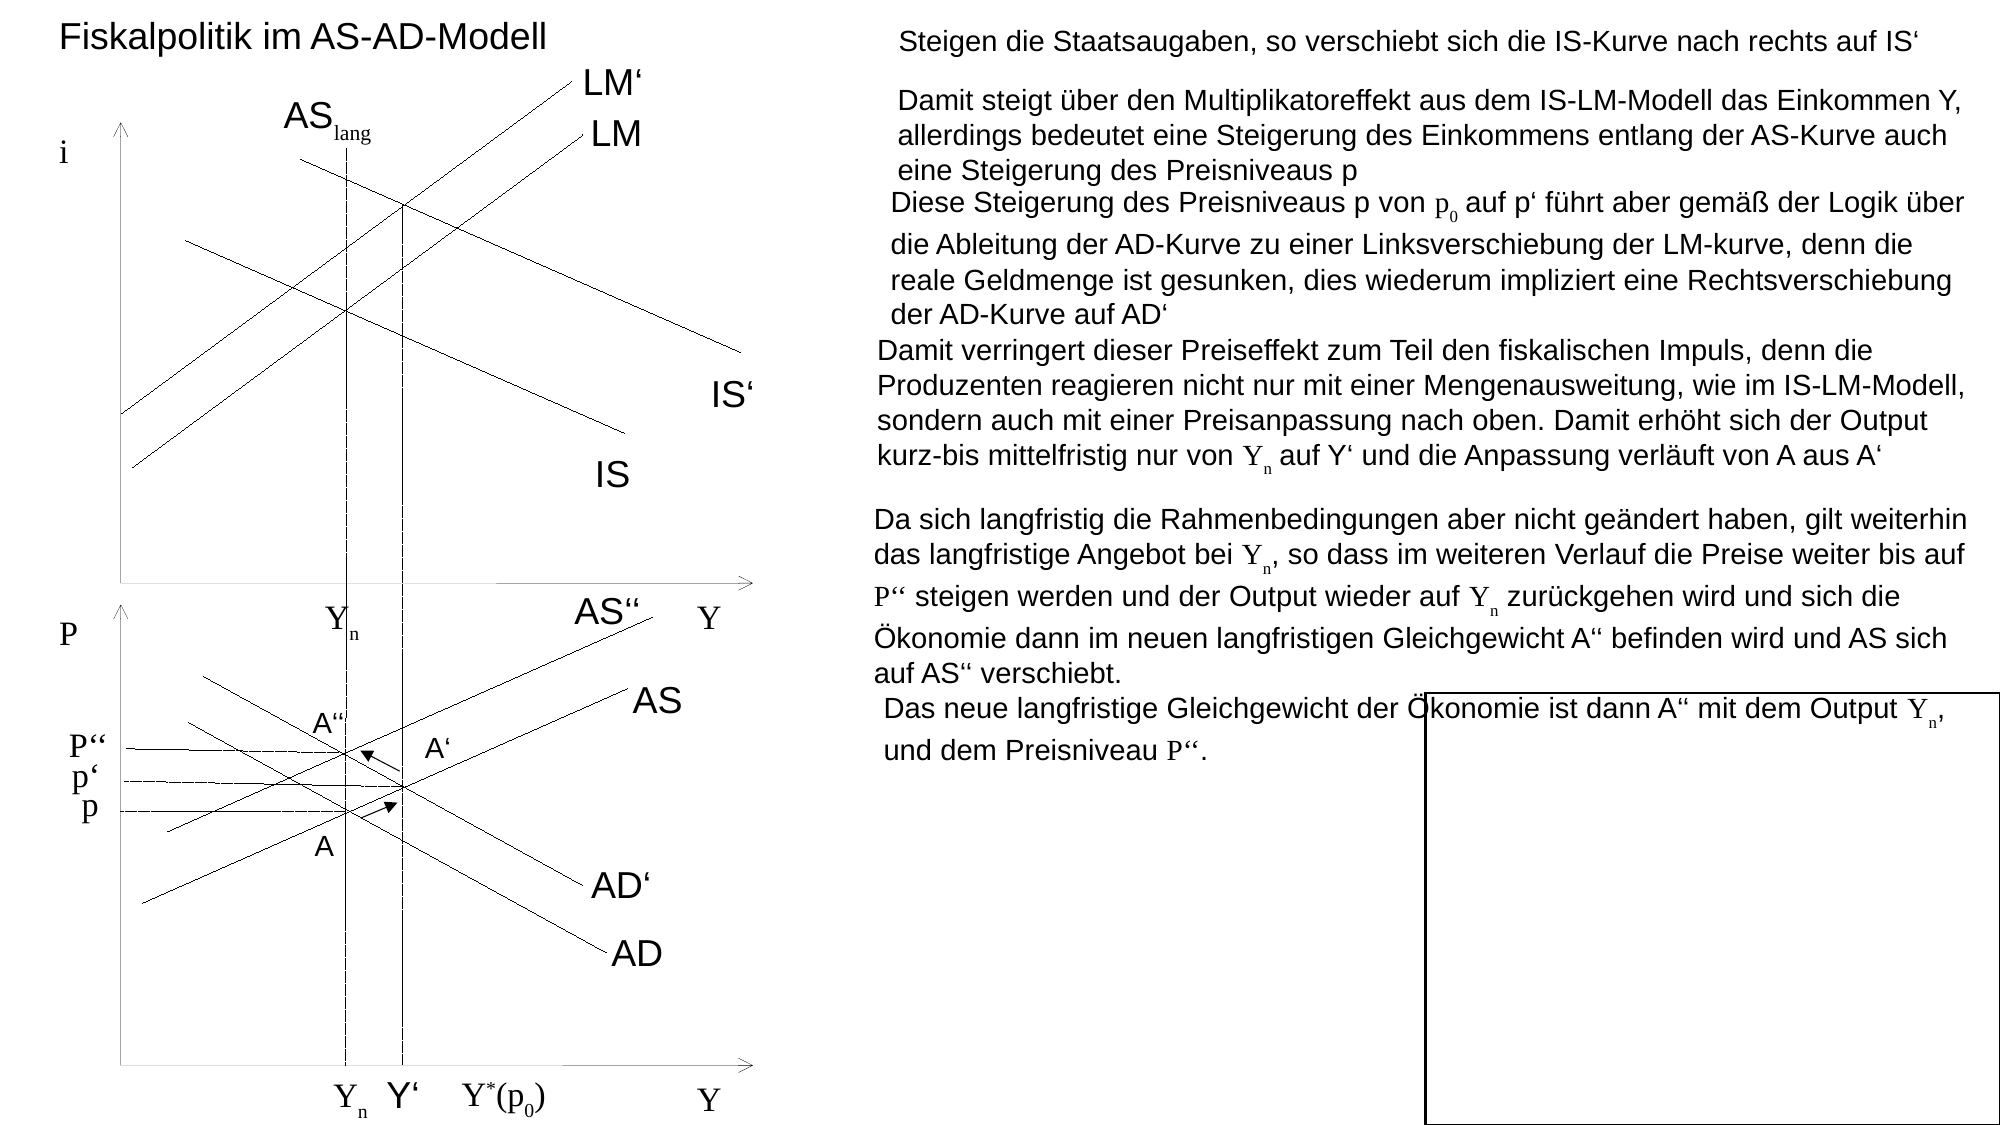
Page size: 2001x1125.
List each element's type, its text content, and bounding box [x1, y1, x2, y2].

text_box Damit verringert dieser Preiseffekt zum Teil den fiskalischen Impuls, denn die Produzenten reagieren nicht nur mit einer Mengenausweitung, wie im IS-LM-Modell, sondern auch mit einer Preisanpassung nach oben. Damit erhöht sich der Output kurz-bis mittelfristig nur von Yn auf Y‘ und die Anpassung verläuft von A aus A‘ [863, 324, 1992, 479]
text_box p [68, 801, 113, 831]
text_box AD [598, 922, 678, 981]
text_box Y [683, 588, 736, 643]
text_box A [301, 820, 348, 869]
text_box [360, 802, 398, 818]
text_box A‘ [411, 722, 465, 771]
text_box A‘‘ [299, 697, 358, 746]
text_box AS‘‘ [561, 580, 655, 639]
text_box Diese Steigerung des Preisniveaus p von p0 auf p‘ führt aber gemäß der Logik über die Ableitung der AD-Kurve zu einer Linksverschiebung der LM-kurve, denn die reale Geldmenge ist gesunken, dies wiederum impliziert eine Rechtsverschiebung der AD-Kurve auf AD‘ [877, 177, 1992, 324]
text_box [113, 122, 128, 583]
text_box P [45, 604, 92, 659]
text_box Yn [319, 1066, 382, 1125]
text_box Damit steigt über den Multiplikatoreffekt aus dem IS-LM-Modell das Einkommen Y, allerdings bedeutet eine Steigerung des Einkommens entlang der AS-Kurve auch eine Steigerung des Preisniveaus p [884, 74, 1999, 187]
text_box Steigen die Staatsaugaben, so verschiebt sich die IS-Kurve nach rechts auf IS‘ [885, 15, 2000, 62]
text_box Y [683, 1070, 736, 1125]
text_box P‘‘ [55, 716, 159, 772]
text_box Y*(p0) [448, 1065, 560, 1125]
text_box Das neue langfristige Gleichgewicht der Ökonomie ist dann A‘‘ mit dem Output Yn, und dem Preisniveau P‘‘. [870, 682, 1999, 865]
text_box Y‘ [372, 1063, 434, 1123]
text_box [560, 1058, 753, 1073]
text_box Da sich langfristig die Rahmenbedingungen aber nicht geändert haben, gilt weiterhin das langfristige Angebot bei Yn, so dass im weiteren Verlauf die Preise weiter bis auf P‘‘ steigen werden und der Output wieder auf Yn zurückgehen wird und sich die Ökonomie dann im neuen langfristigen Gleichgewicht A‘‘ befinden wird und AS sich auf AS‘‘ verschiebt. [860, 493, 1989, 677]
text_box Yn [311, 588, 346, 651]
text_box IS [581, 443, 645, 503]
text_box [1424, 692, 2000, 1125]
text_box i [45, 122, 83, 177]
text_box LM [577, 110, 657, 161]
text_box LM‘ [569, 51, 657, 110]
text_box Fiskalpolitik im AS-AD-Modell [45, 4, 561, 64]
text_box IS‘ [697, 362, 769, 422]
text_box ASlang [270, 84, 385, 152]
text_box p‘ [58, 772, 114, 801]
text_box AD‘ [577, 854, 665, 914]
text_box Yn [347, 588, 373, 651]
text_box [655, 575, 753, 591]
text_box AS [619, 669, 697, 728]
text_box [360, 750, 400, 772]
